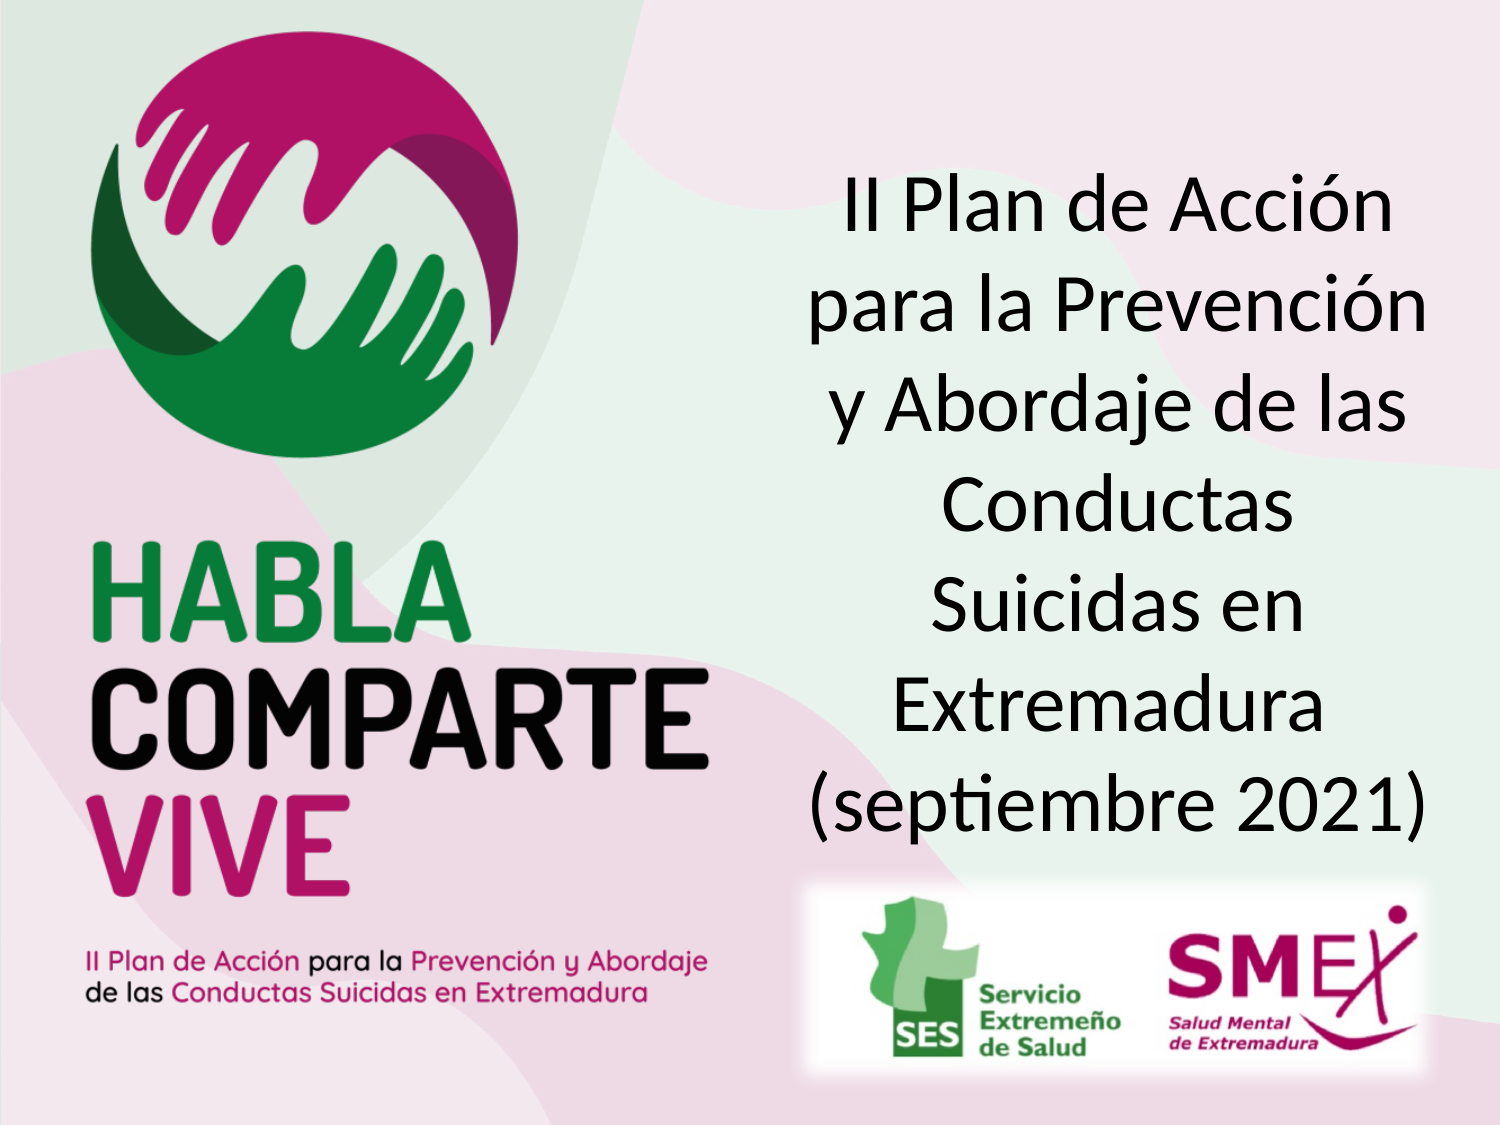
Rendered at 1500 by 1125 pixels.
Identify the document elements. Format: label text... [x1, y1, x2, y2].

picture [2, 0, 1500, 1125]
title II Plan de Acción para la Prevención y Abordaje de las Conductas Suicidas en Extremadura (septiembre 2021) [1316, 140, 1450, 856]
